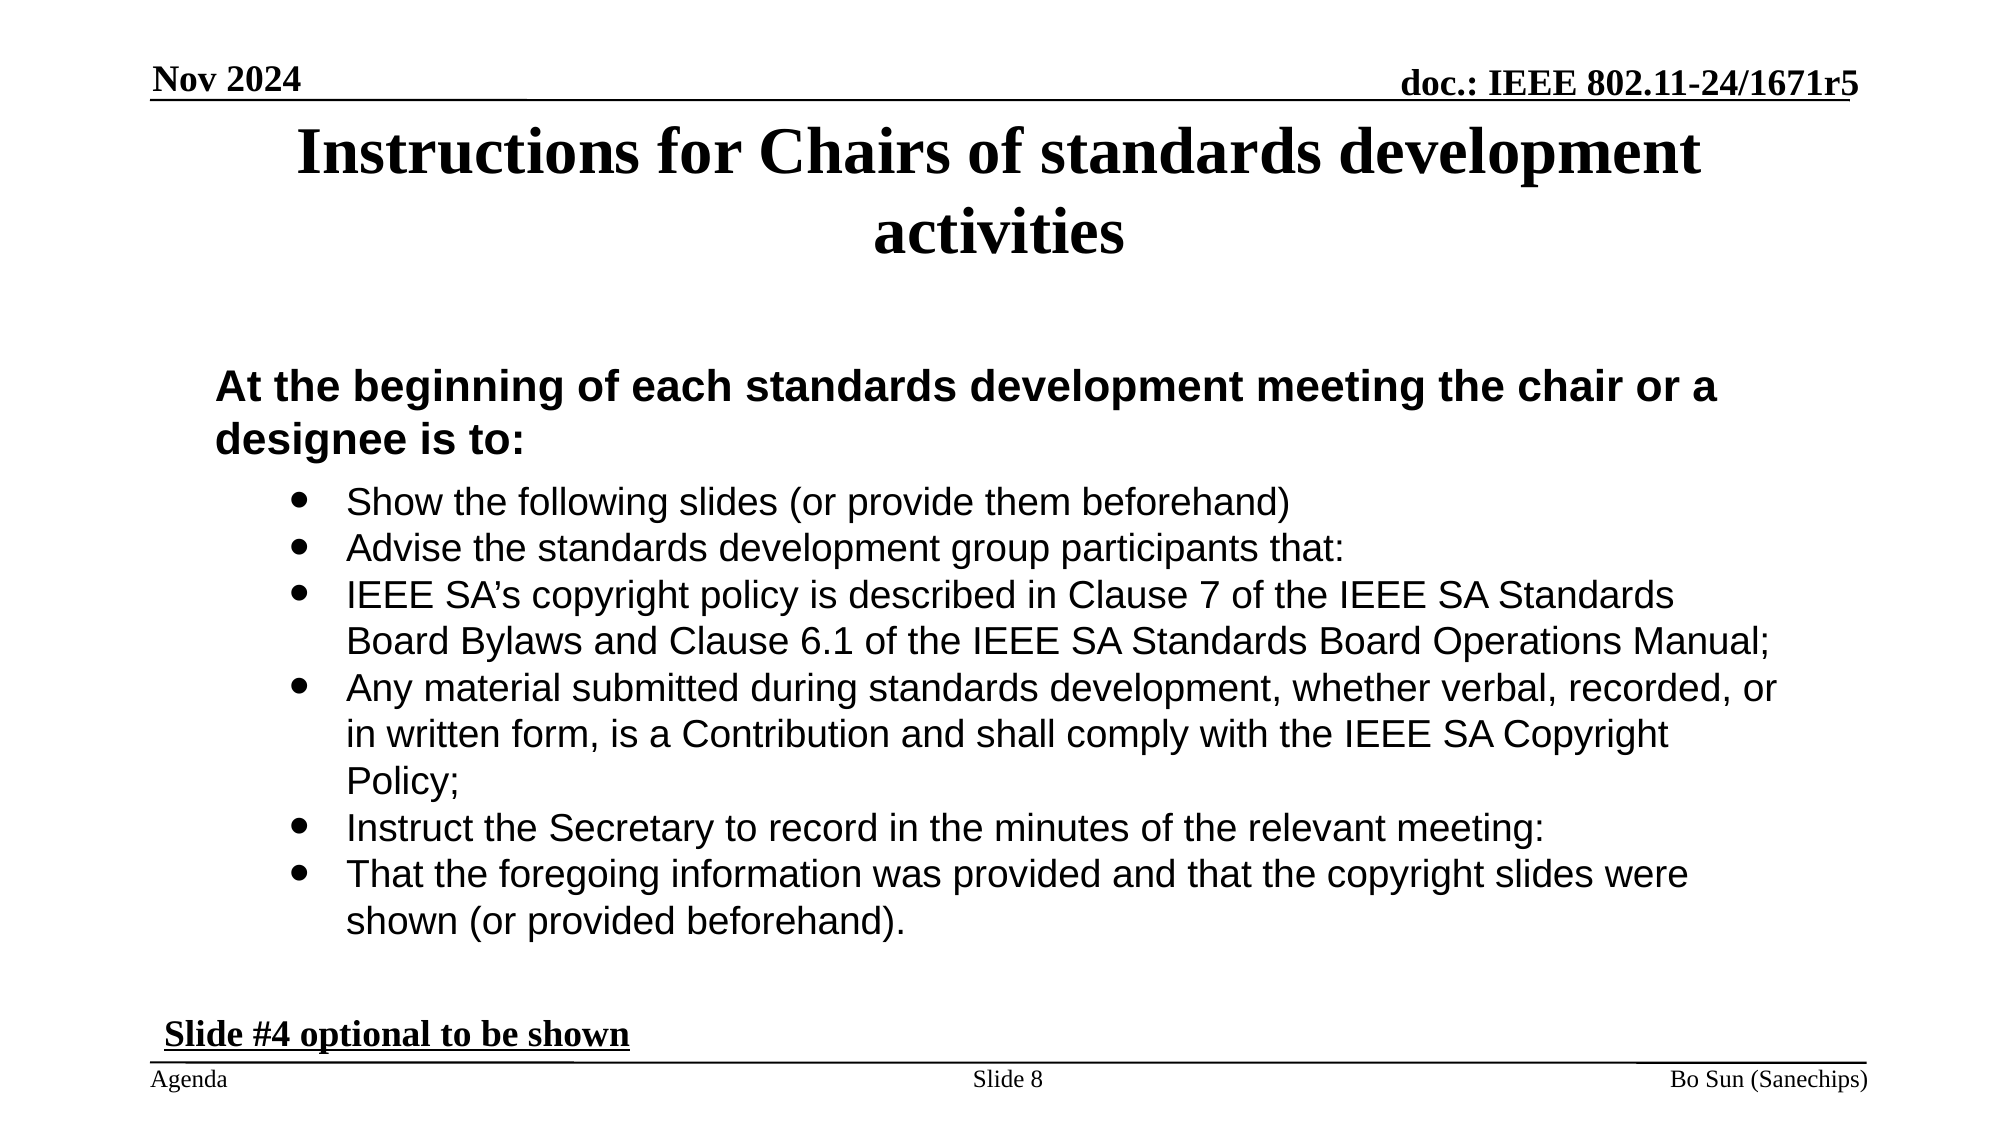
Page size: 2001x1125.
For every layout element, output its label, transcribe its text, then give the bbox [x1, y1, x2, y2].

slide_number Slide 8 [949, 1061, 1067, 1123]
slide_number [152, 54, 563, 100]
footer Bo Sun (Sanechips) [1171, 1061, 1869, 1093]
text_box At the beginning of each standards development meeting the chair or a designee is to: Show the following slides (or provide them beforehand) Advise the standards development group participants that: IEEE SA’s copyright policy is described in Clause 7 of the IEEE SA Standards Board Bylaws and Clause 6.1 of the IEEE SA Standards Board Operations Manual; Any material submitted during standards development, whether verbal, recorded, or in written form, is a Contribution and shall comply with the IEEE SA Copyright Policy; Instruct the Secretary to record in the minutes of the relevant meeting: That the foregoing information was provided and that the copyright slides were shown (or provided beforehand). [200, 349, 1800, 912]
text_box Slide #4 optional to be shown [149, 1001, 646, 1062]
text_box Instructions for Chairs of standards development activities [187, 99, 1813, 275]
